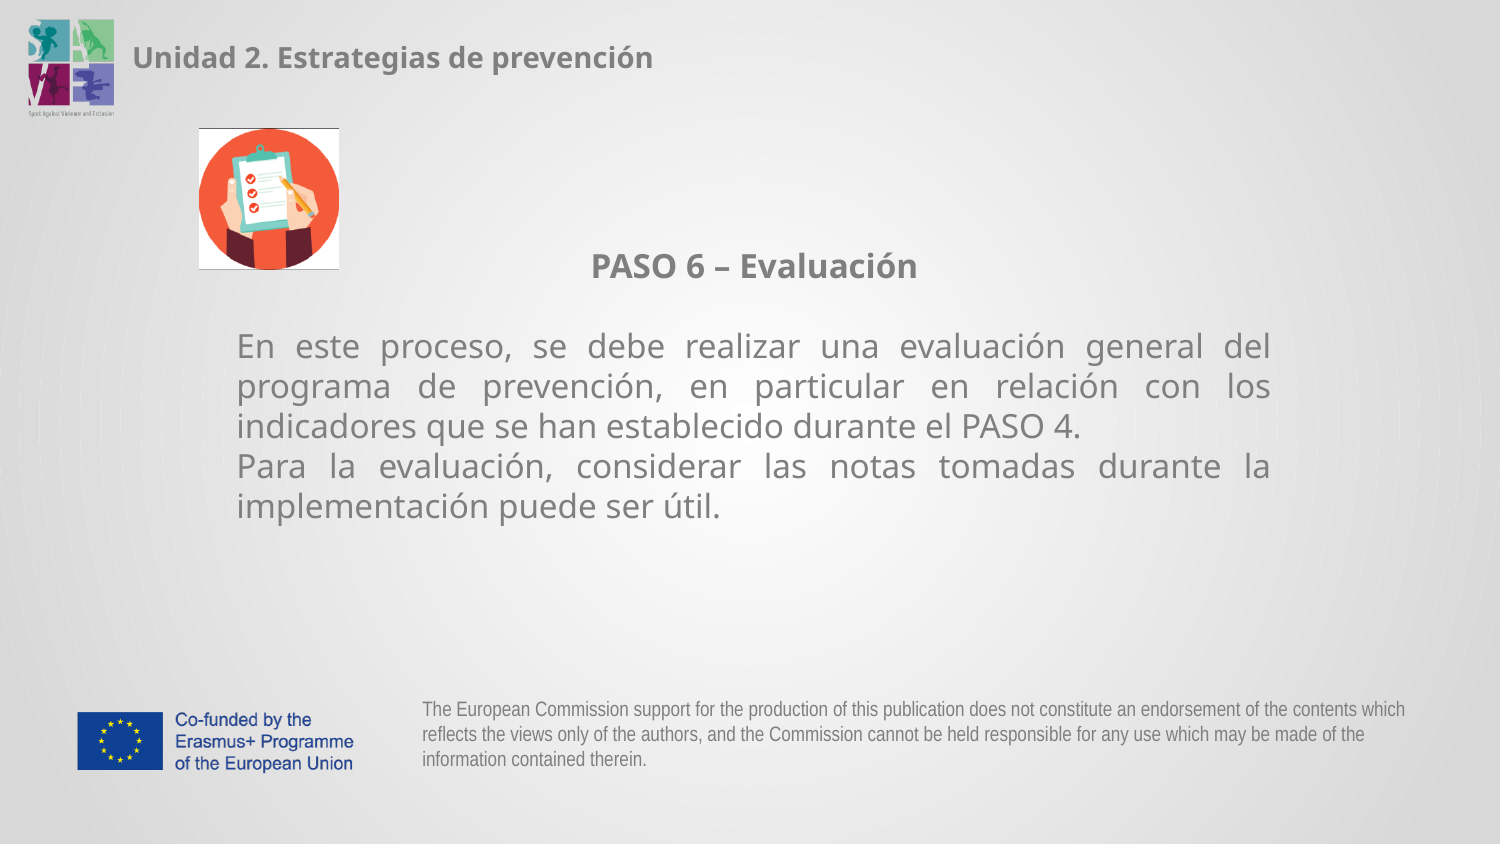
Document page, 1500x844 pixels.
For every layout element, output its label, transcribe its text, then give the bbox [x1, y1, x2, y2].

picture [61, 695, 375, 786]
text_box [58, 199, 1430, 645]
text_box PASO 6 – Evaluación En este proceso, se debe realizar una evaluación general del programa de prevención, en particular en relación con los indicadores que se han establecido durante el PASO 4. Para la evaluación, considerar las notas tomadas durante la implementación puede ser útil. [221, 238, 1288, 533]
text_box The European Commission support for the production of this publication does not constitute an endorsement of the contents which reflects the views only of the authors, and the Commission cannot be held responsi­ble for any use which may be made of the information contained therein. [407, 688, 1447, 778]
title Unidad 2. Estrategias de prevención [117, 23, 1393, 82]
picture [198, 128, 339, 270]
picture [0, 0, 142, 142]
